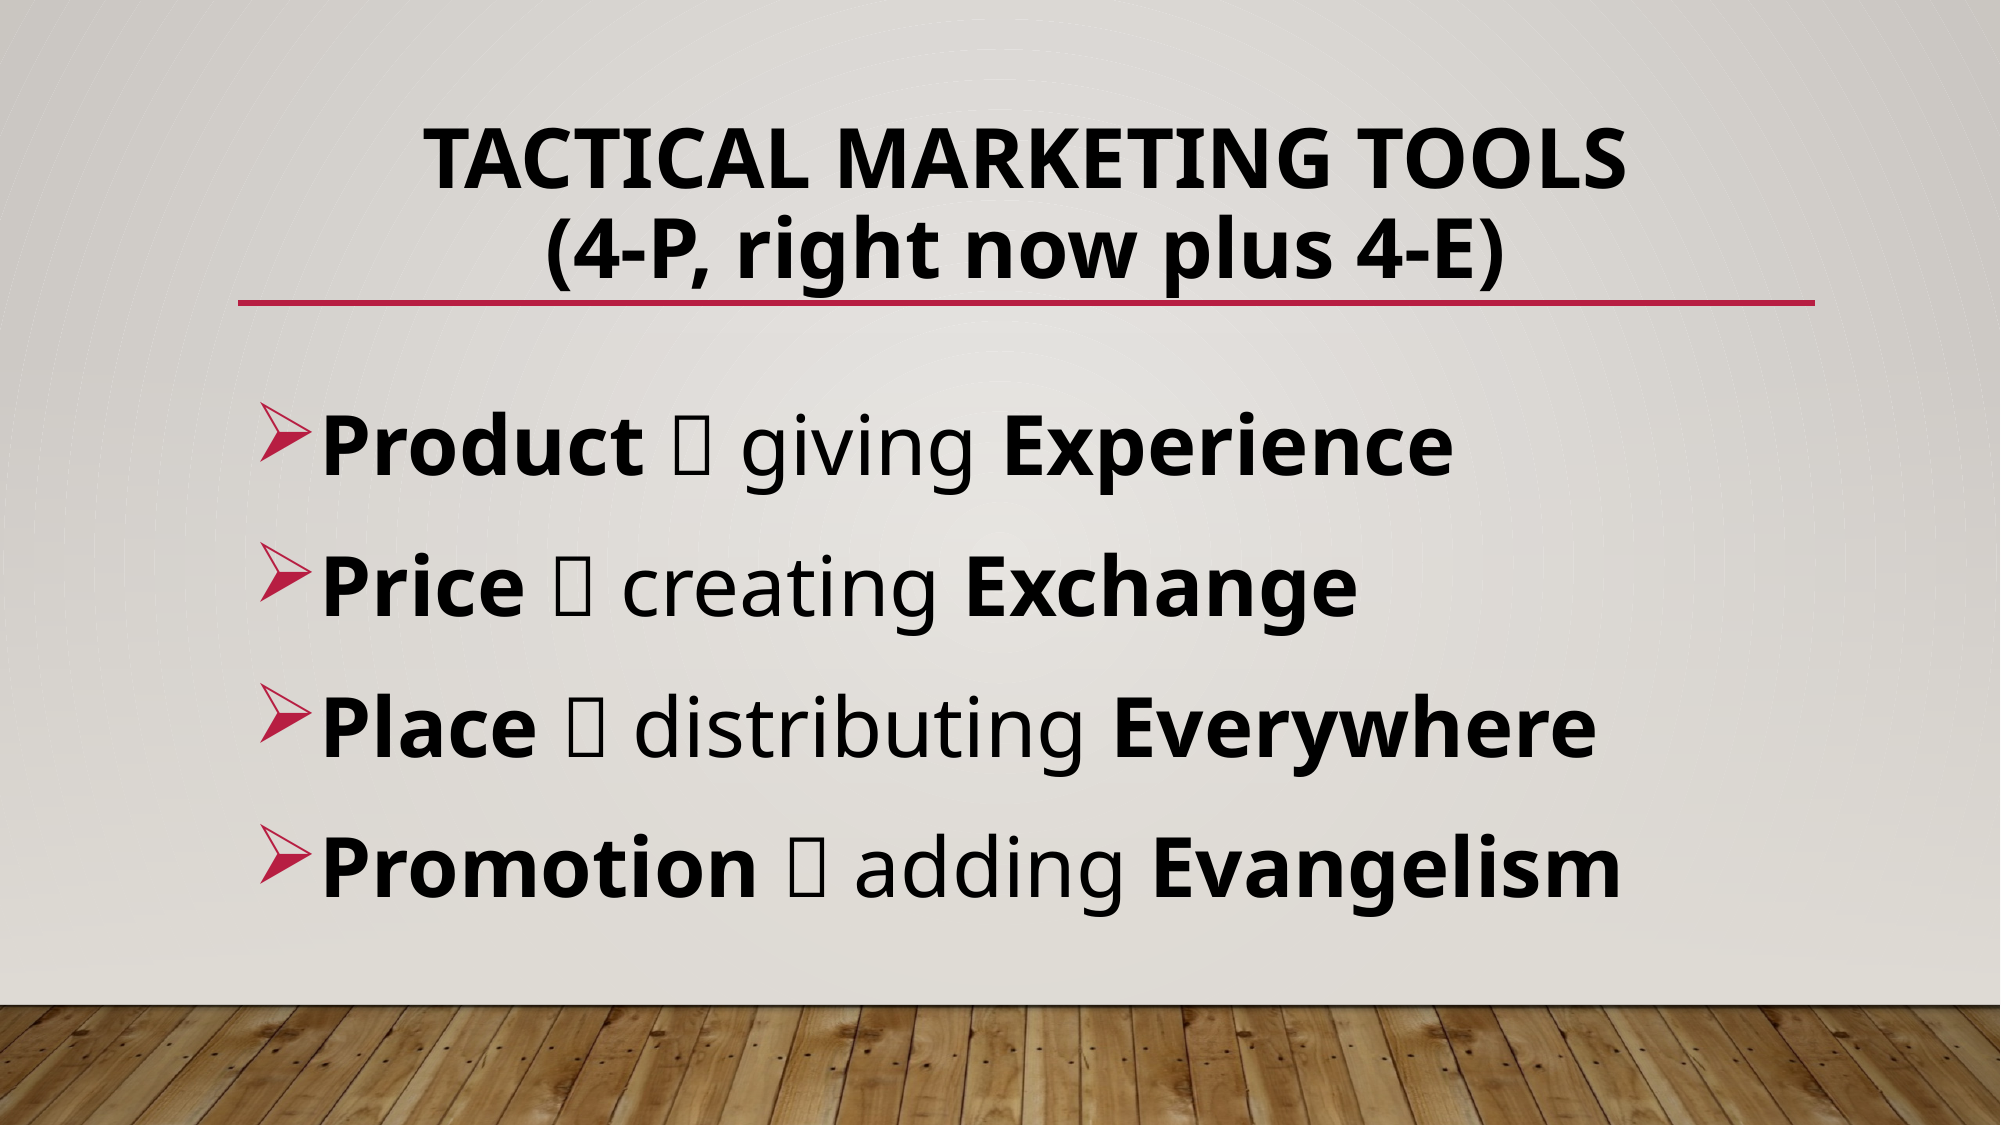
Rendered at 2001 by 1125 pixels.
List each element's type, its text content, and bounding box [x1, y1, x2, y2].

picture [0, 1005, 2000, 1125]
list Product  giving Experience Price  creating Exchange Place  distributing Everywhere Promotion  adding Evangelism [238, 364, 1814, 1006]
title Tactical marketing tools (4-P, right now plus 4-E) [238, 109, 1814, 305]
